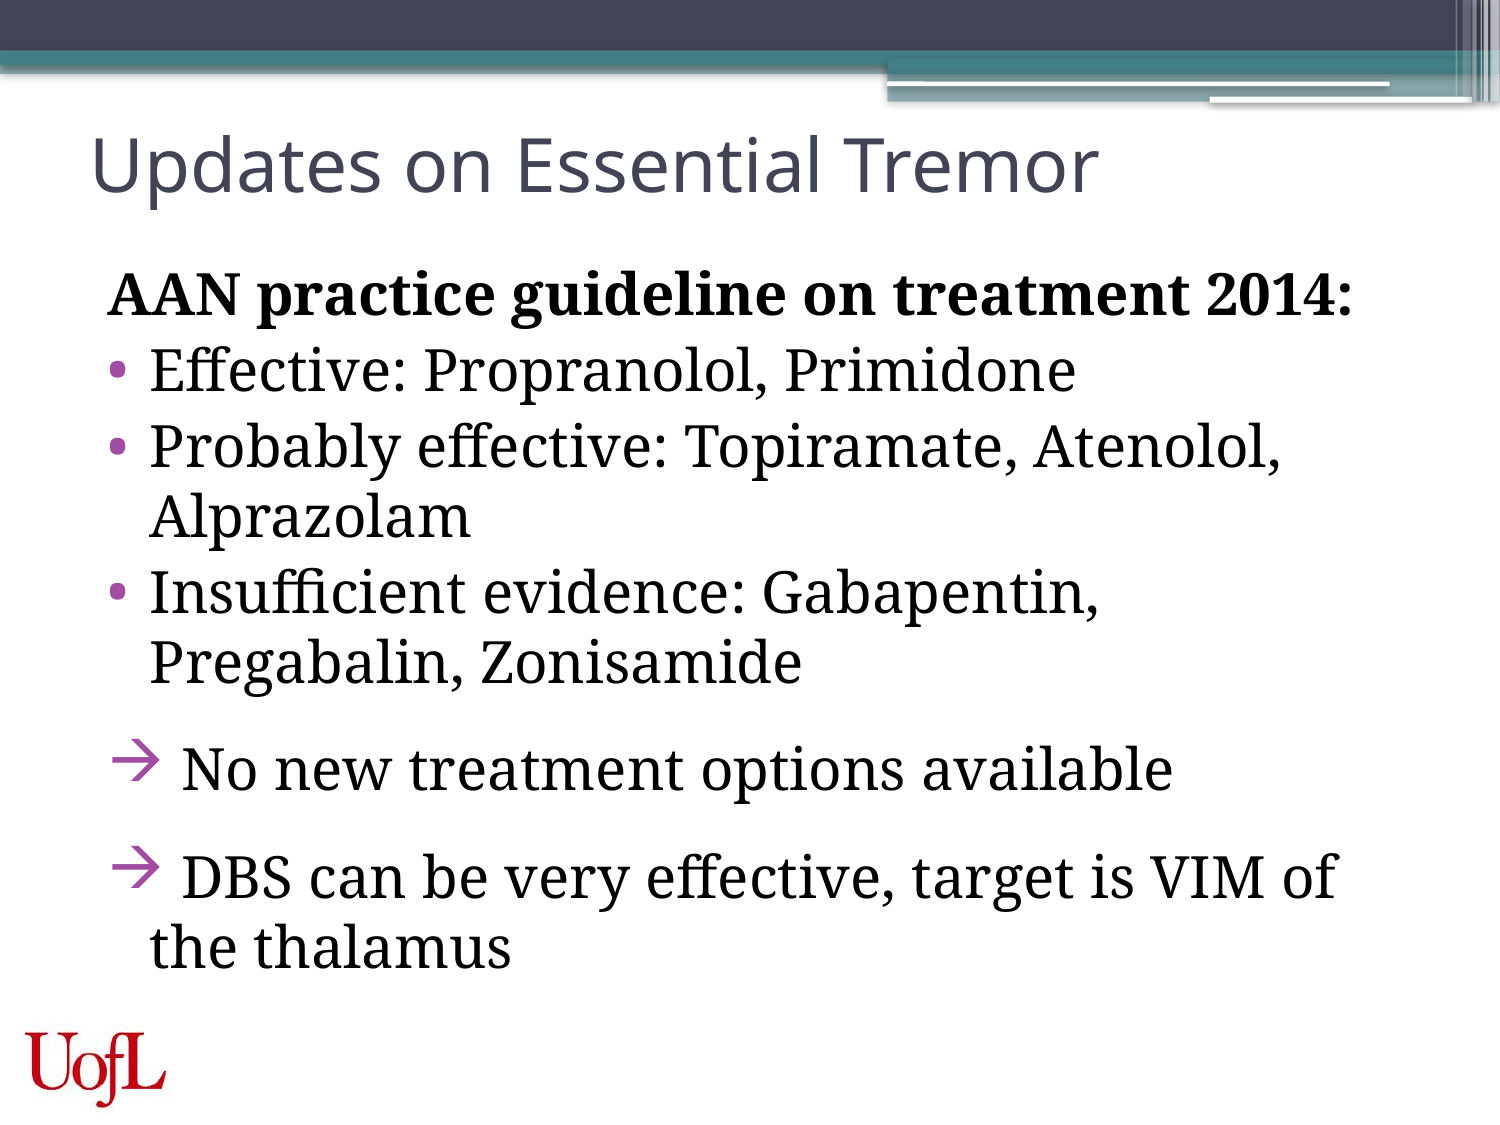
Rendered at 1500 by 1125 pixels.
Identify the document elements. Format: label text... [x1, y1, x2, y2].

list AAN practice guideline on treatment 2014: Effective: Propranolol, Primidone Probably effective: Topiramate, Atenolol, Alprazolam Insufficient evidence: Gabapentin, Pregabalin, Zonisamide No new treatment options available DBS can be very effective, target is VIM of the thalamus [75, 249, 1425, 1013]
title Updates on Essential Tremor [75, 75, 1425, 249]
picture [20, 1012, 176, 1125]
